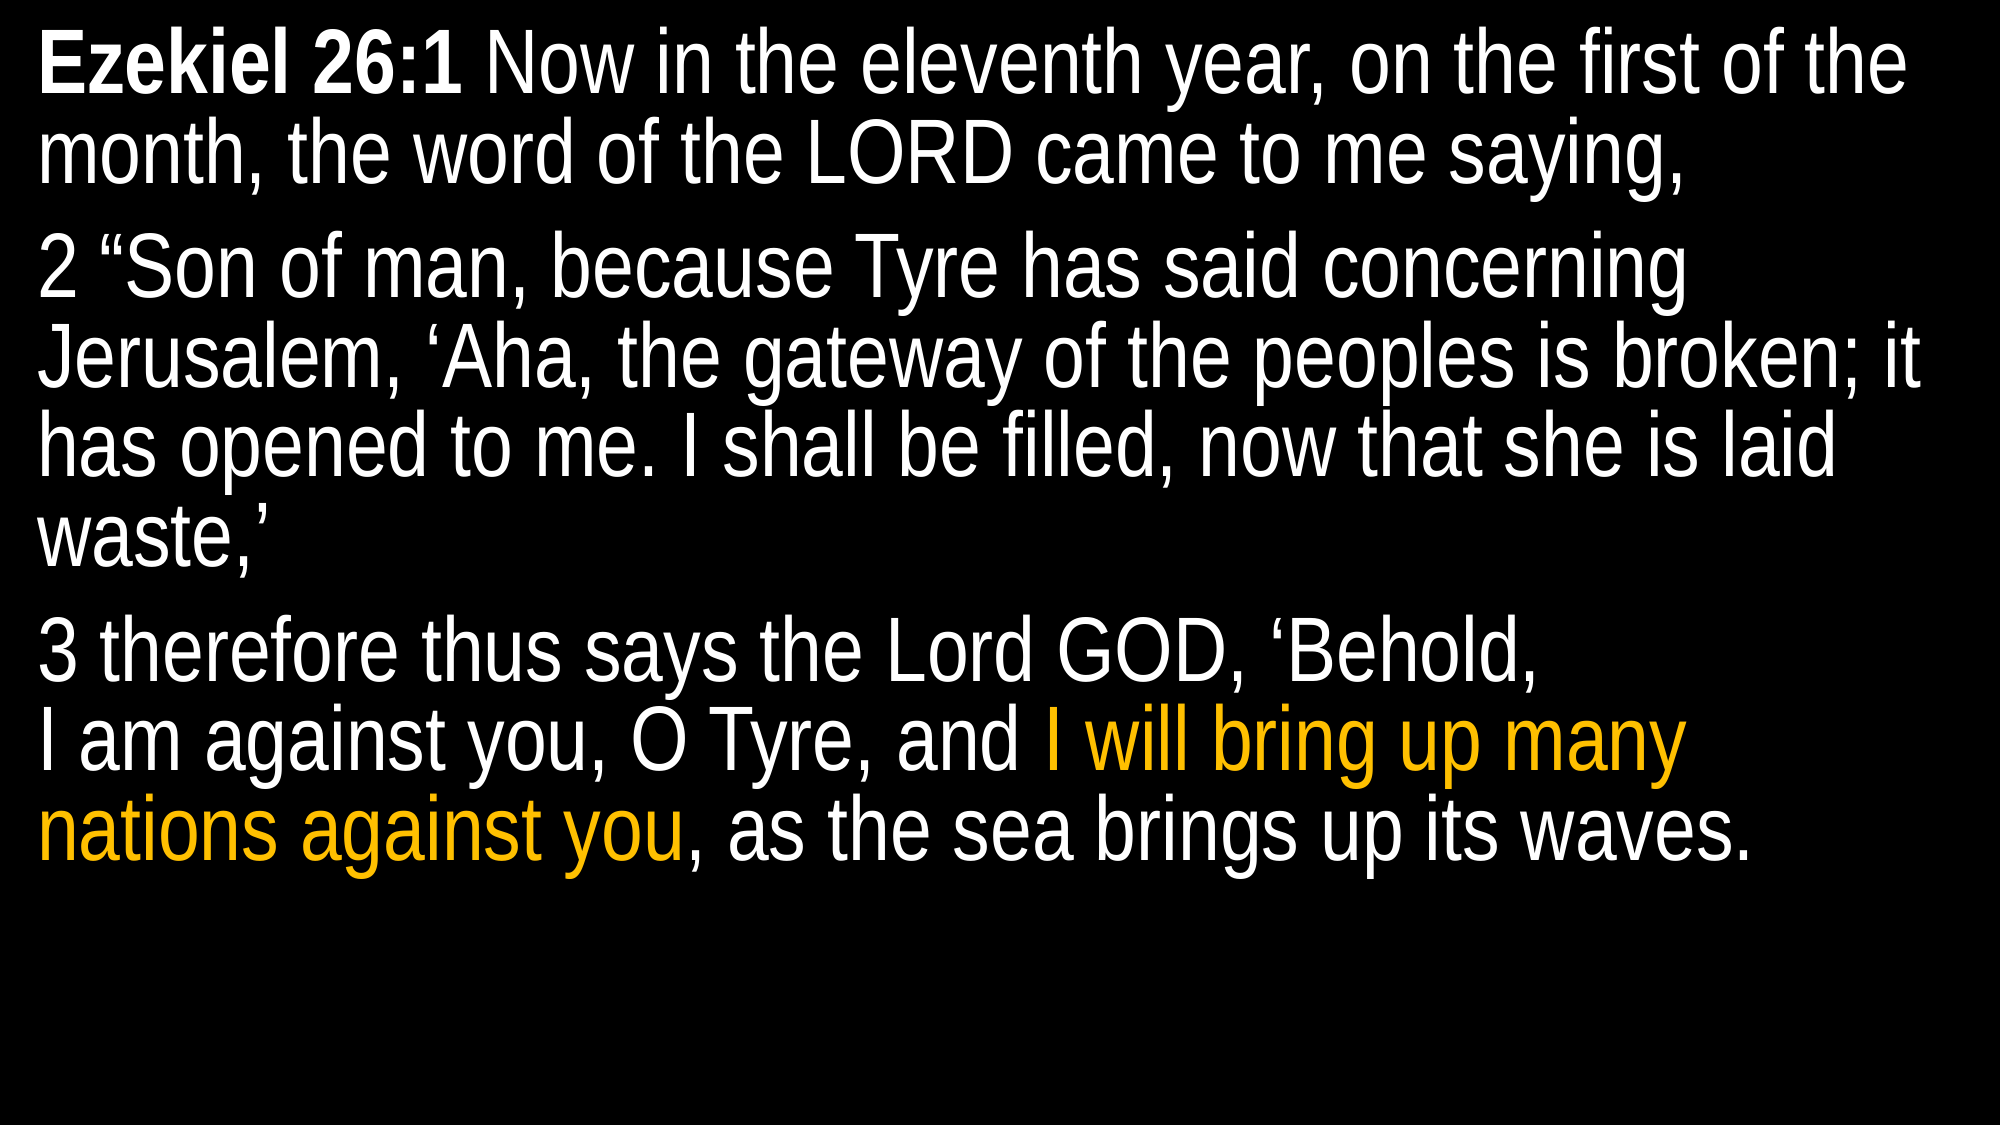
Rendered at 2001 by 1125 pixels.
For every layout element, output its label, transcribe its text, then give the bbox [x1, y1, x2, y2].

text_box Ezekiel 26:1 Now in the eleventh year, on the first of the month, the word of the LORD came to me saying, 2 “Son of man, because Tyre has said concerning Jerusalem, ‘Aha, the gateway of the peoples is broken; it has opened to me. I shall be filled, now that she is laid waste,’ 3 therefore thus says the Lord GOD, ‘Behold, I am against you, O Tyre, and I will bring up many nations against you, as the sea brings up its waves. [16, 14, 1961, 1125]
